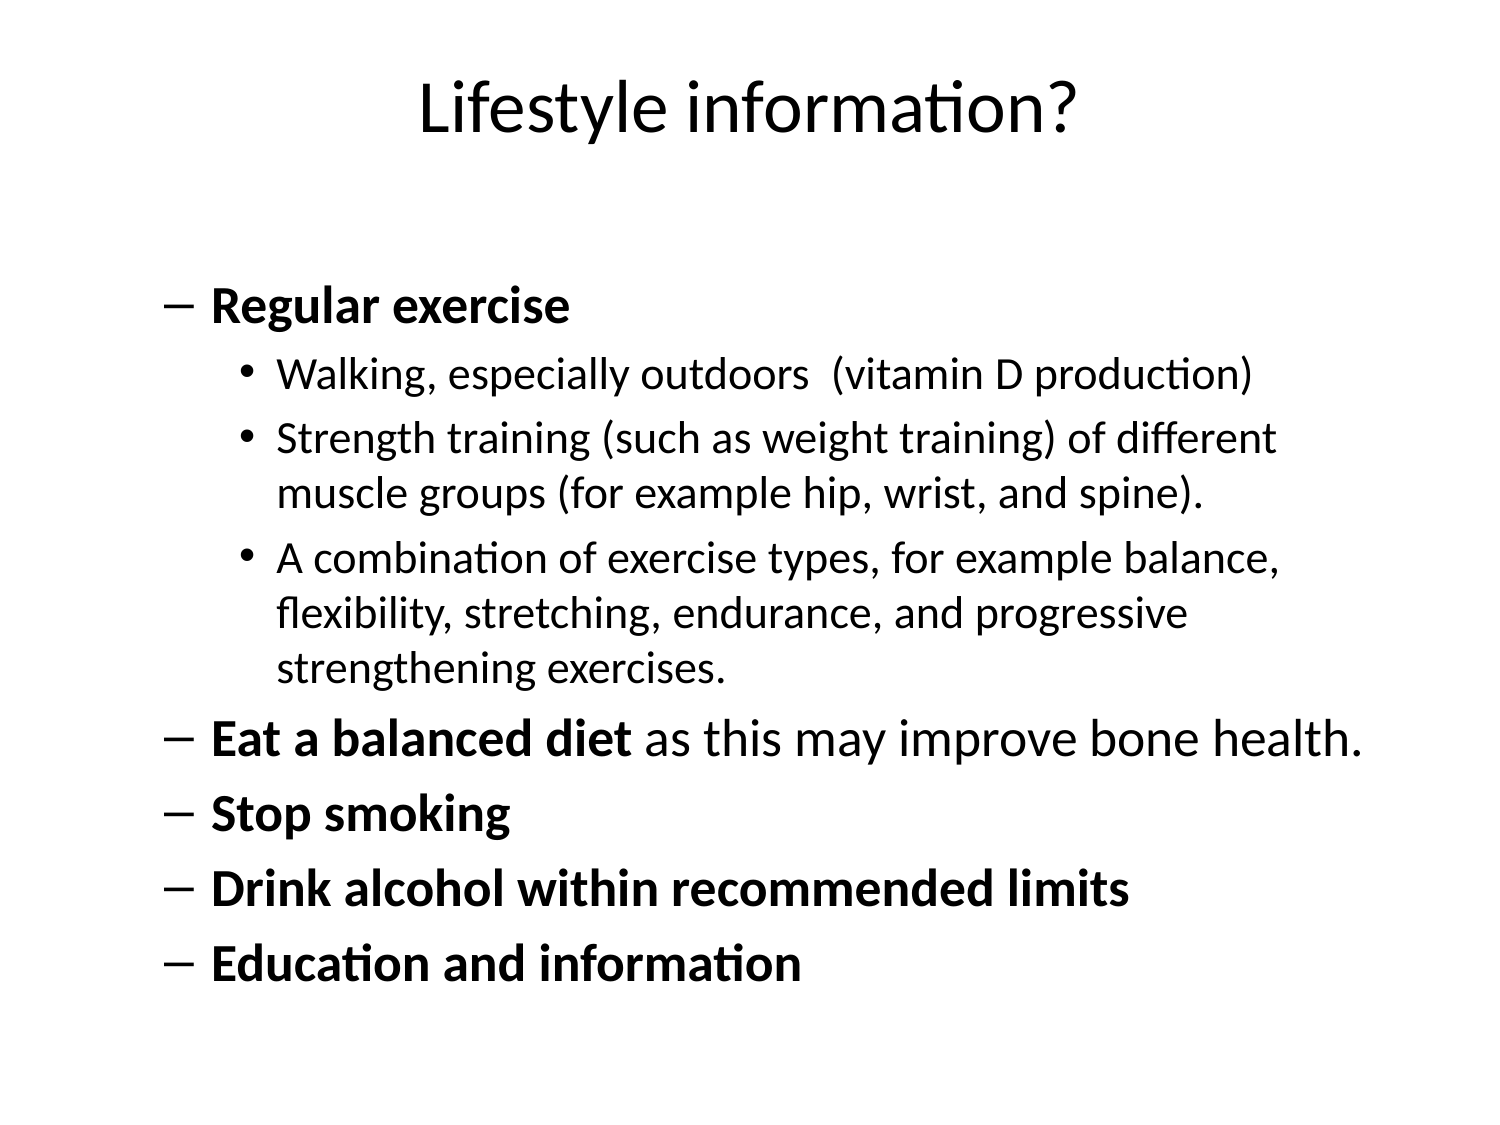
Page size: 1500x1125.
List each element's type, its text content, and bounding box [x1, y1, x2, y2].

list Regular exercise Walking, especially outdoors (vitamin D production) Strength training (such as weight training) of different muscle groups (for example hip, wrist, and spine). A combination of exercise types, for example balance, flexibility, stretching, endurance, and progressive strengthening exercises. Eat a balanced diet as this may improve bone health. Stop smoking Drink alcohol within recommended limits Education and information [75, 262, 1425, 1005]
title Lifestyle information? [75, 49, 1425, 237]
